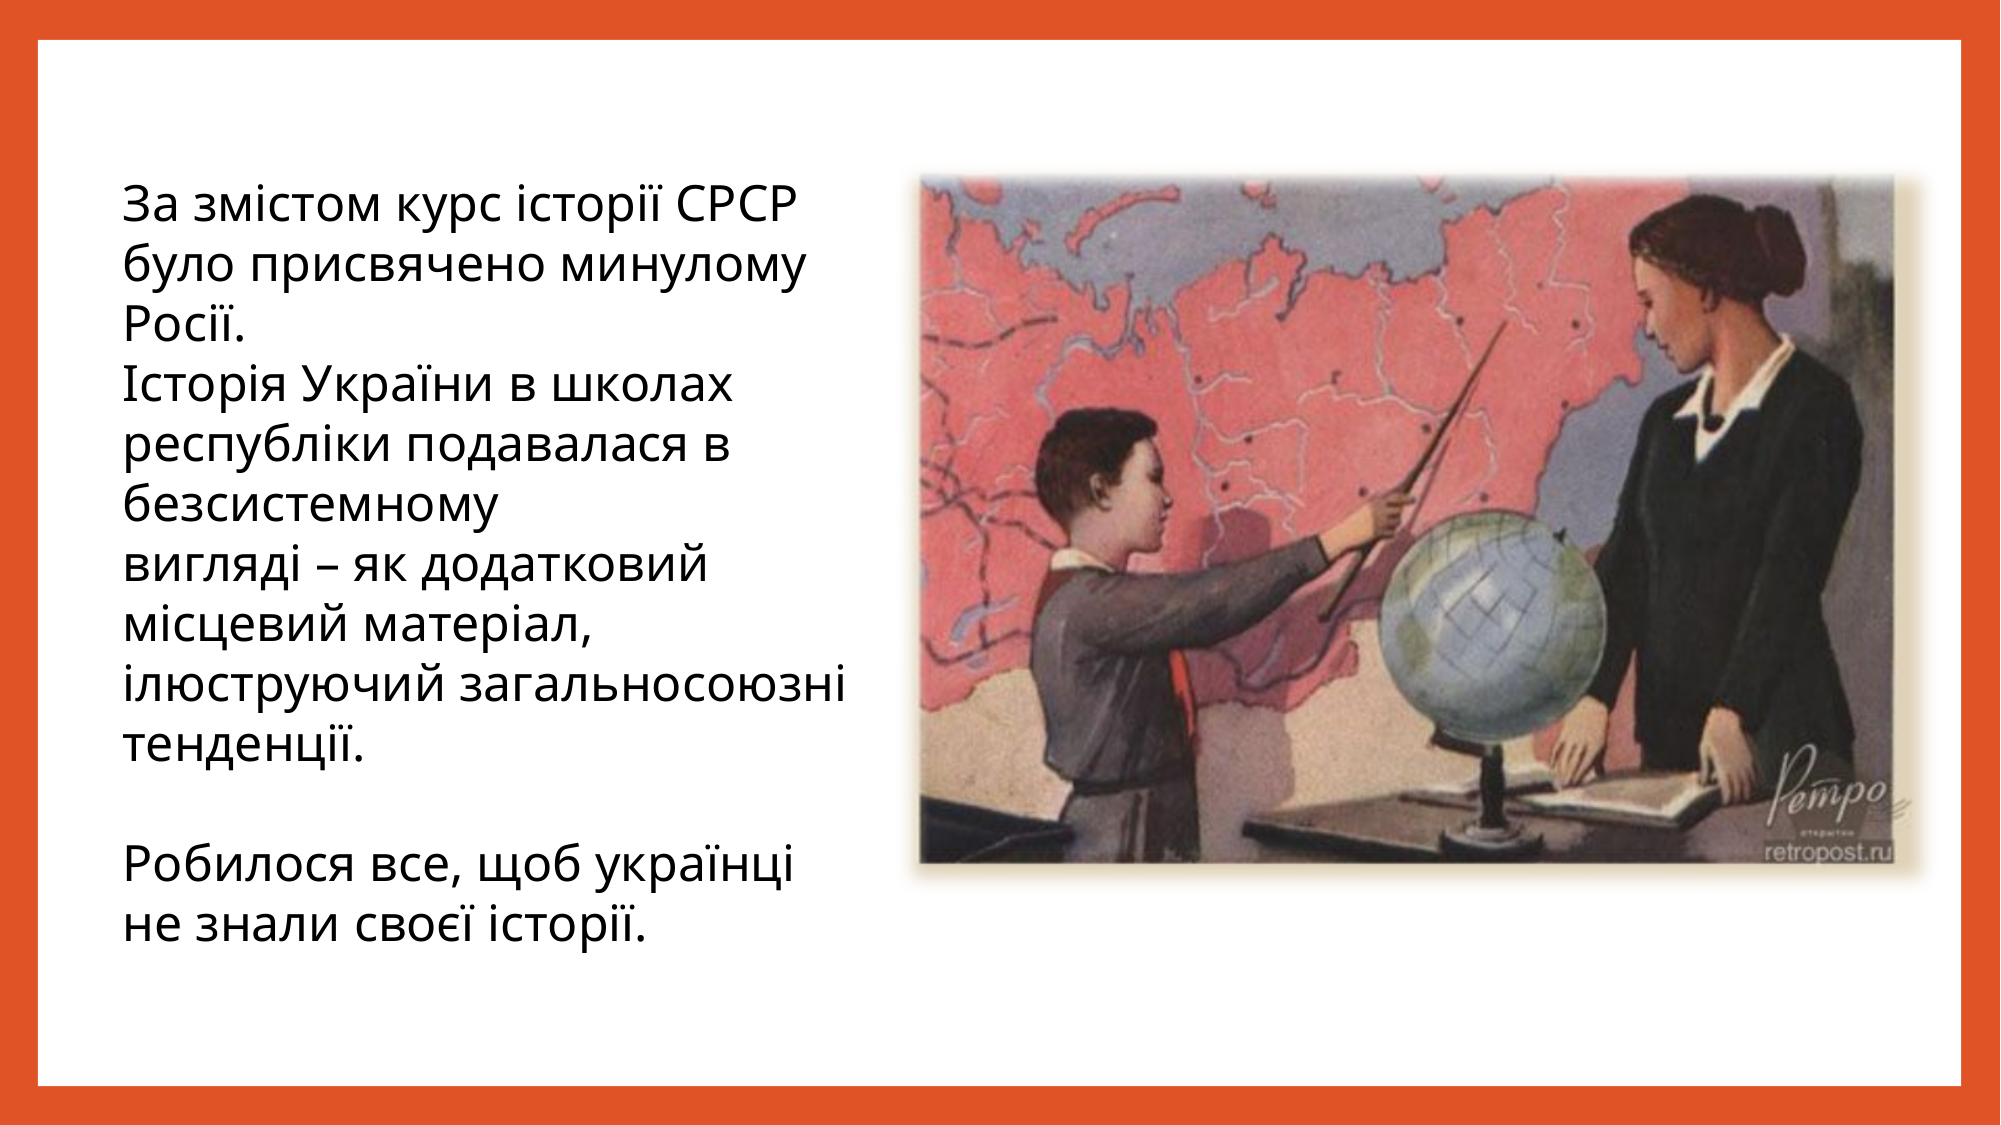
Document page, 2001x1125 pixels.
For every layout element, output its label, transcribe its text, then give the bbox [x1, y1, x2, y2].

text_box За змістом курс історії СРСР було присвячено минулому Росії. Історія України в школах республіки подавалася в безсистемному вигляді – як додатковий місцевий матеріал, ілюструючий загальносоюзні тенденції. Робилося все, щоб українці не знали своєї історії. [108, 163, 873, 959]
picture [896, 163, 1939, 896]
